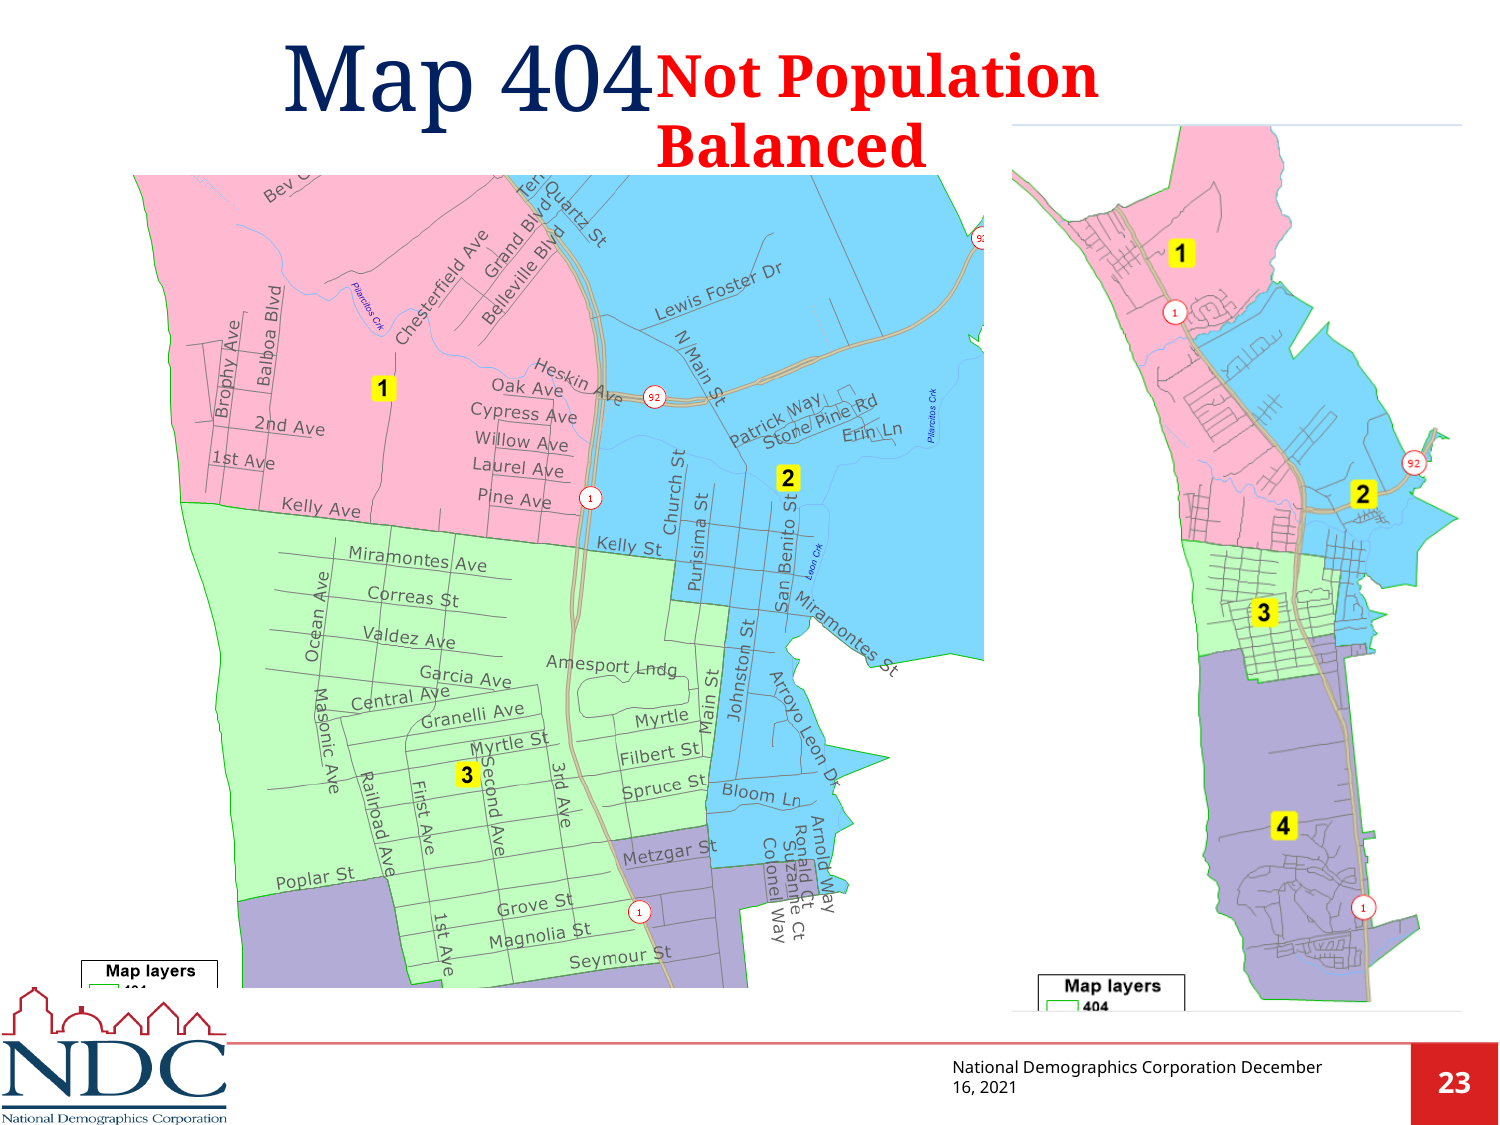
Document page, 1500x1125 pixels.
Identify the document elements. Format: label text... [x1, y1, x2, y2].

title Map 404 [0, 0, 938, 150]
picture [1012, 124, 1462, 1013]
picture [62, 175, 984, 988]
text_box Not Population Balanced [642, 32, 1305, 187]
footer National Demographics Corporation December 16, 2021 [937, 1050, 1350, 1088]
